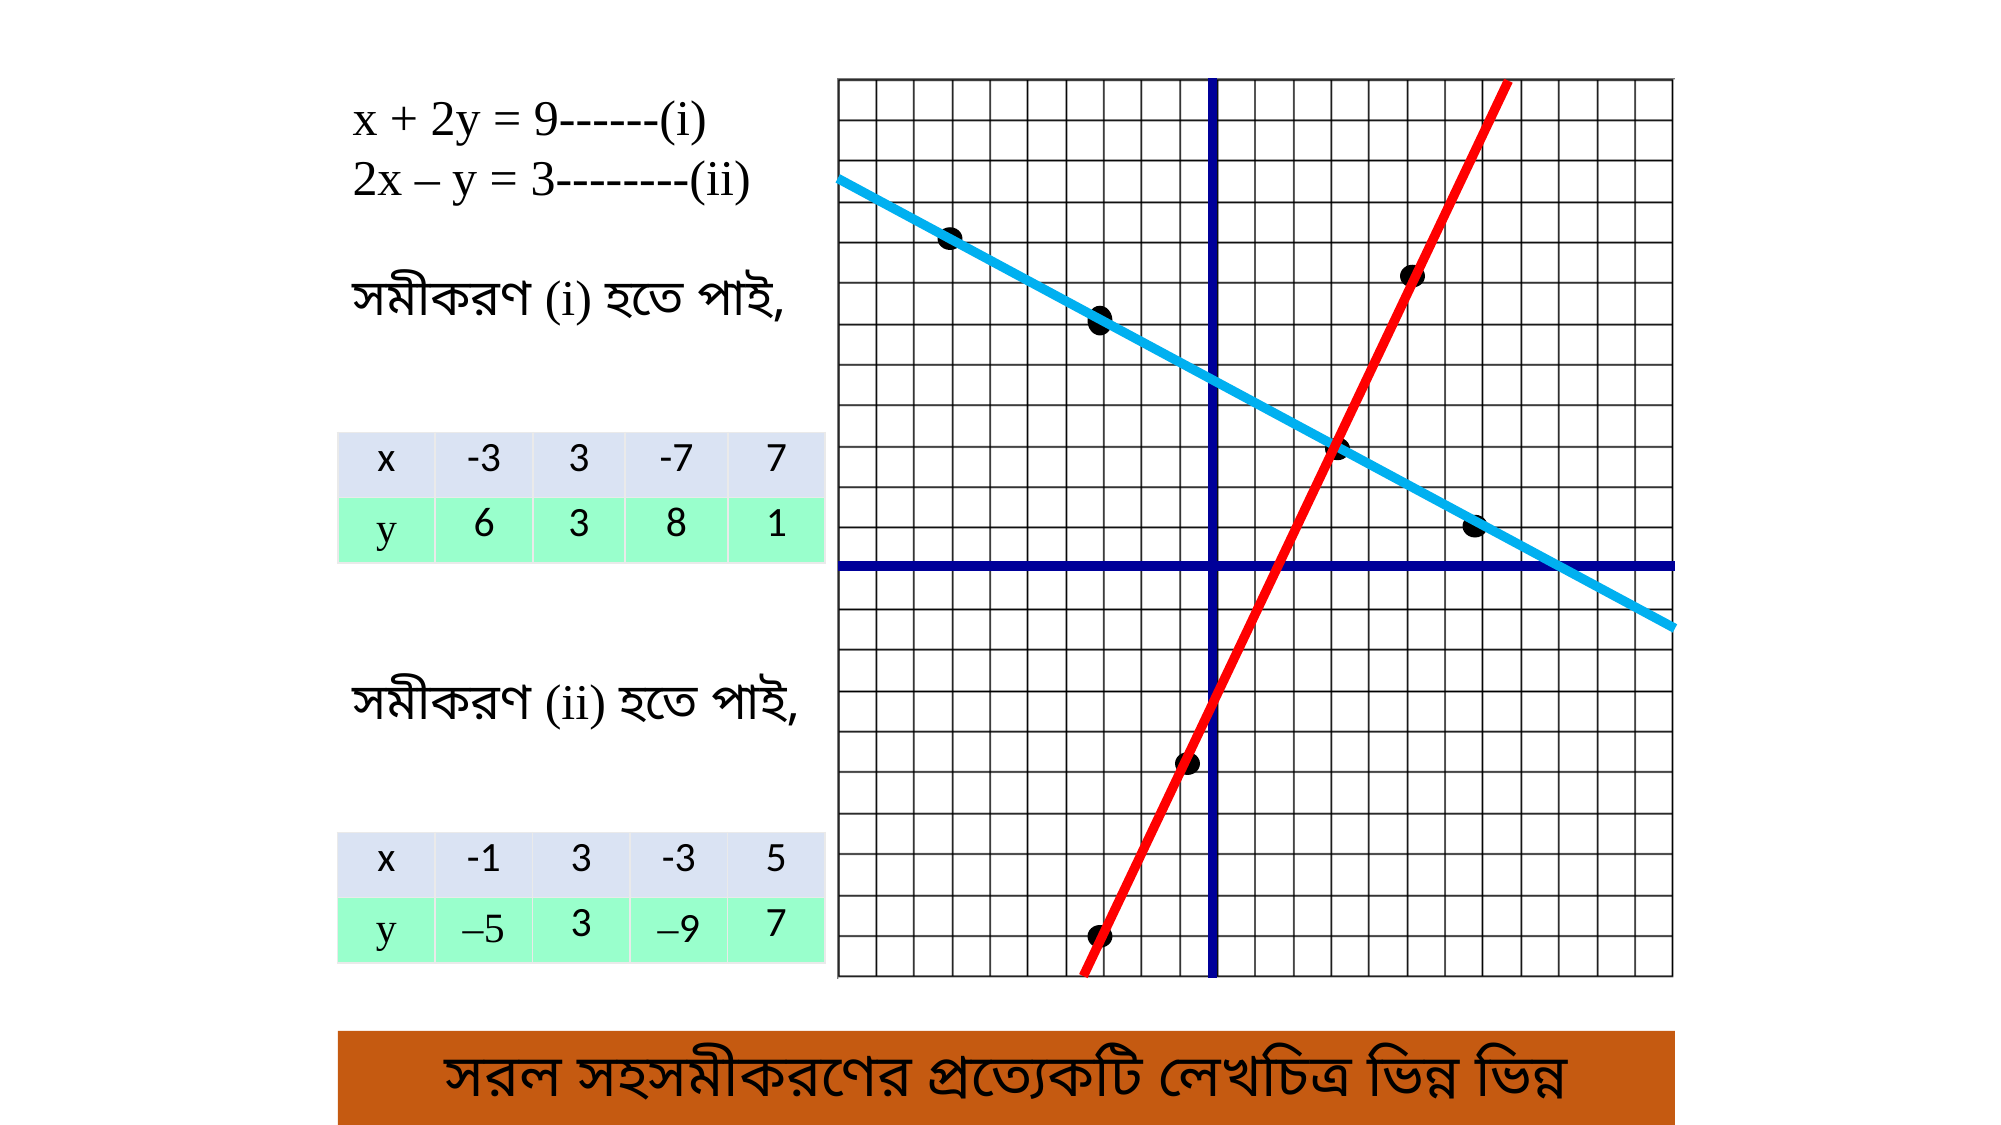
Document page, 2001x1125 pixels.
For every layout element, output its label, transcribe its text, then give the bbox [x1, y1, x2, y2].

table_cell –9 [631, 898, 727, 962]
picture [1213, 78, 1675, 178]
picture [1213, 629, 1675, 979]
table_cell 1 [729, 498, 824, 562]
table_header x [339, 433, 434, 497]
table_cell 3 [534, 498, 624, 562]
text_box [1083, 80, 1509, 977]
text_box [1509, 178, 1676, 629]
table_header x [338, 833, 434, 897]
table_cell 8 [626, 498, 727, 562]
table_header 7 [729, 433, 824, 497]
table_cell y [339, 498, 434, 562]
picture [837, 78, 1212, 178]
table_cell –5 [436, 898, 532, 962]
table_header 5 [728, 833, 824, 897]
table_cell 3 [533, 898, 629, 962]
table_header -3 [436, 433, 532, 497]
table_header 3 [533, 833, 629, 897]
table_header -3 [631, 833, 727, 897]
table_cell 6 [436, 498, 532, 562]
picture [837, 629, 1212, 979]
table_cell y [338, 898, 434, 962]
table_header 3 [534, 433, 624, 497]
text_box সমীকরণ (ii) হতে পাই, [337, 661, 837, 737]
text_box সরল সহসমীকরণের প্রত্যেকটি লেখচিত্র ভিন্ন ভিন্ন সরলরেখা। [337, 1030, 1675, 1125]
table_cell 7 [728, 898, 824, 962]
text_box x + 2y = 9------(i) 2x – y = 3--------(ii) সমীকরণ (i) হতে পাই, [337, 78, 837, 333]
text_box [837, 178, 1083, 629]
table_header -1 [436, 833, 532, 897]
table_header -7 [626, 433, 727, 497]
